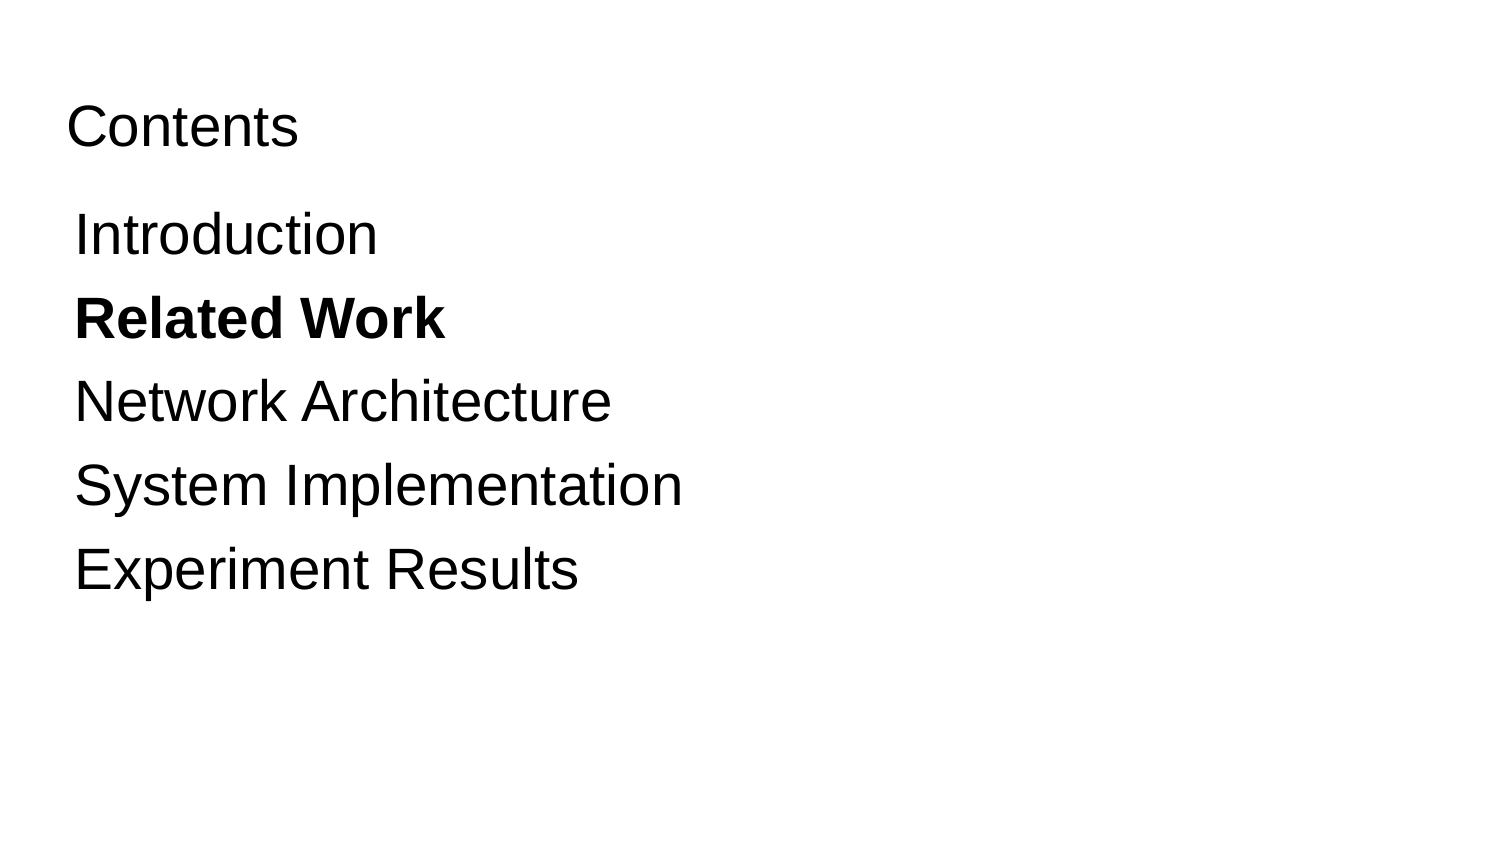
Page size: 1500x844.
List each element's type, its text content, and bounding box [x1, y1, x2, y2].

list Introduction Related Work Network Architecture System Implementation Experiment Results [51, 189, 1449, 750]
title Contents [51, 72, 1449, 167]
